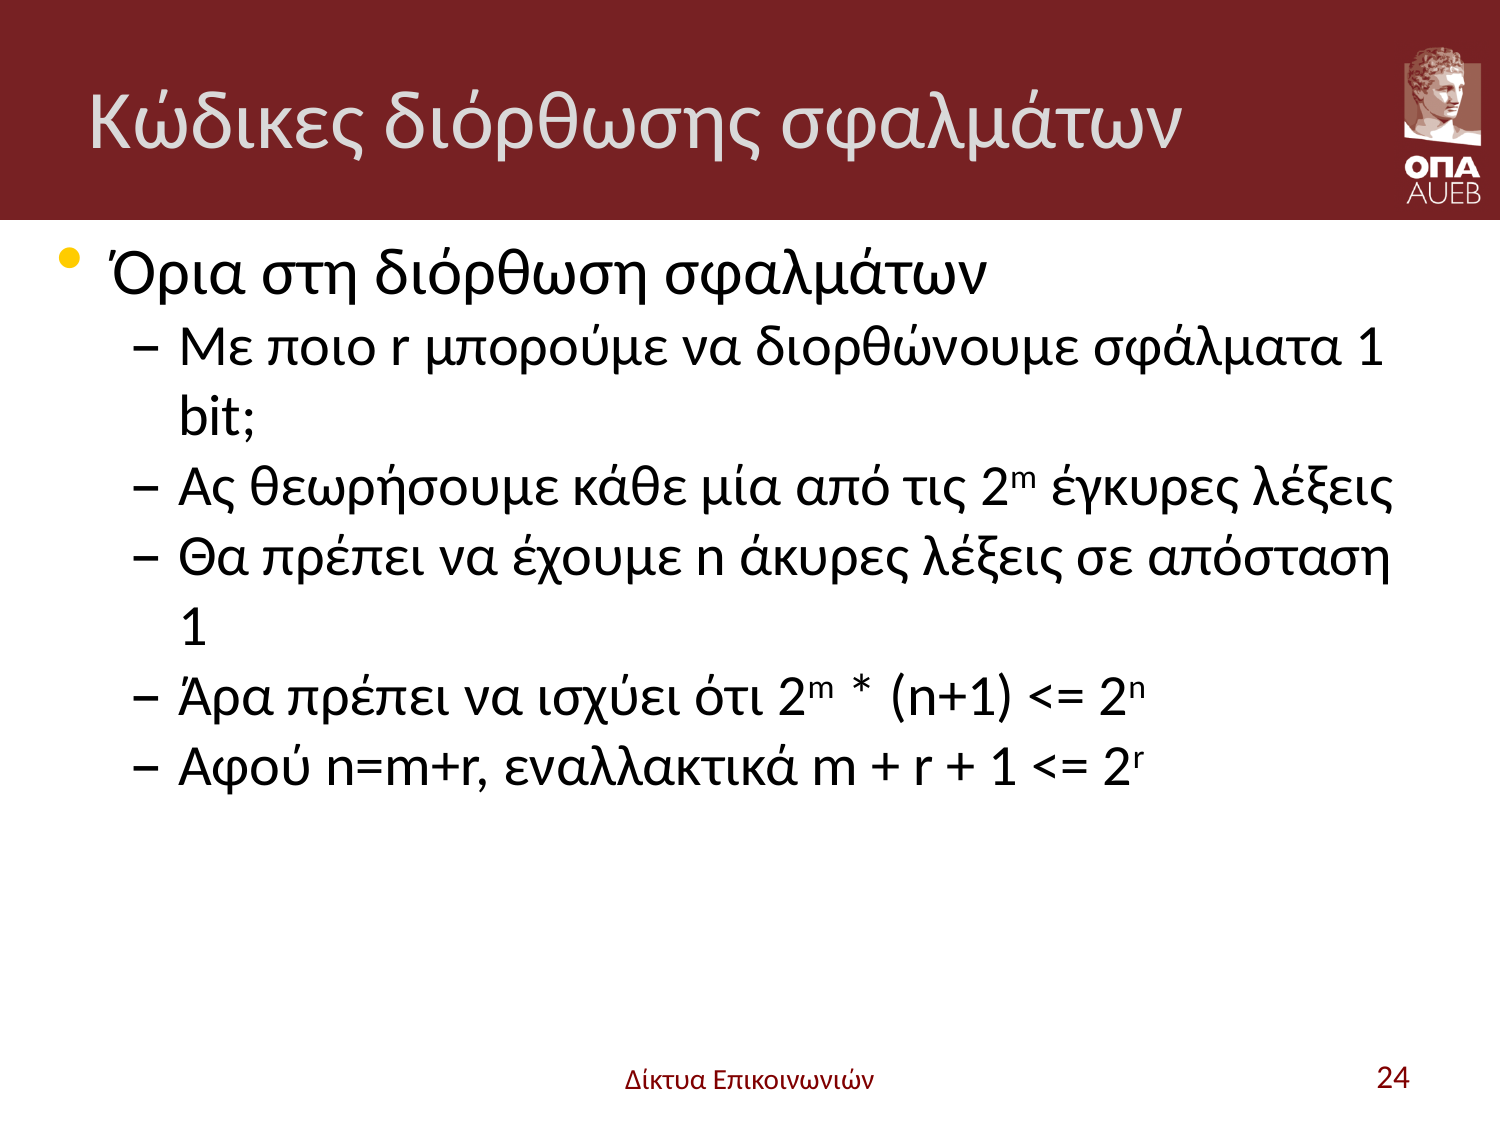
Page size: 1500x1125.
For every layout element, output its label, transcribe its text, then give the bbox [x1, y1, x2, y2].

slide_number 24 [1074, 1024, 1425, 1103]
list Όρια στη διόρθωση σφαλμάτων Με ποιο r μπορούμε να διορθώνουμε σφάλματα 1 bit; Ας θεωρήσουμε κάθε μία από τις 2m έγκυρες λέξεις Θα πρέπει να έχουμε n άκυρες λέξεις σε απόσταση 1 Άρα πρέπει να ισχύει ότι 2m * (n+1) <= 2n Αφού n=m+r, εναλλακτικά m + r + 1 <= 2r [41, 219, 1447, 1012]
title Κώδικες διόρθωσης σφαλμάτων [73, 23, 1376, 209]
footer Δίκτυα Επικοινωνιών [512, 1024, 988, 1103]
picture [1394, 40, 1489, 212]
